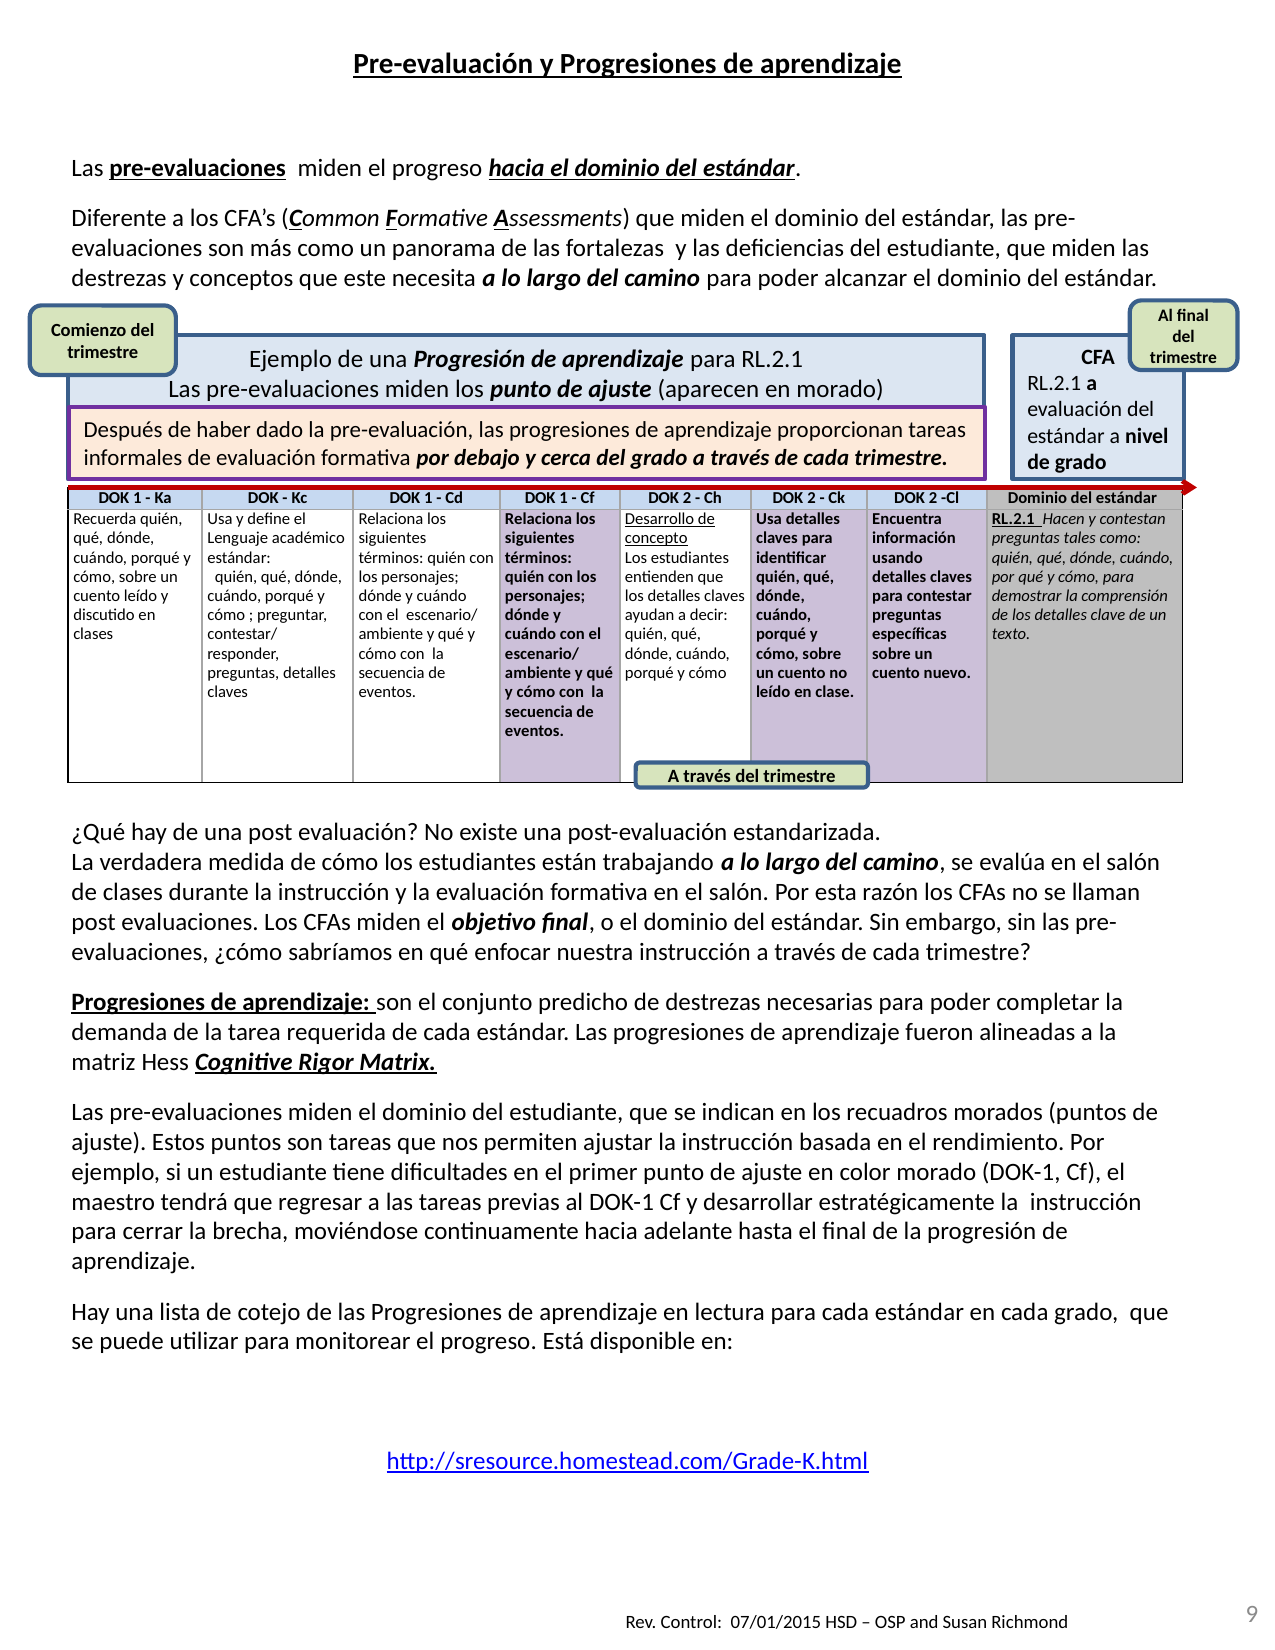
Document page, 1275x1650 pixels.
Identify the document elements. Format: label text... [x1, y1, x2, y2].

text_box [29, 36, 1238, 1499]
slide_number 9 [1136, 1581, 1275, 1645]
